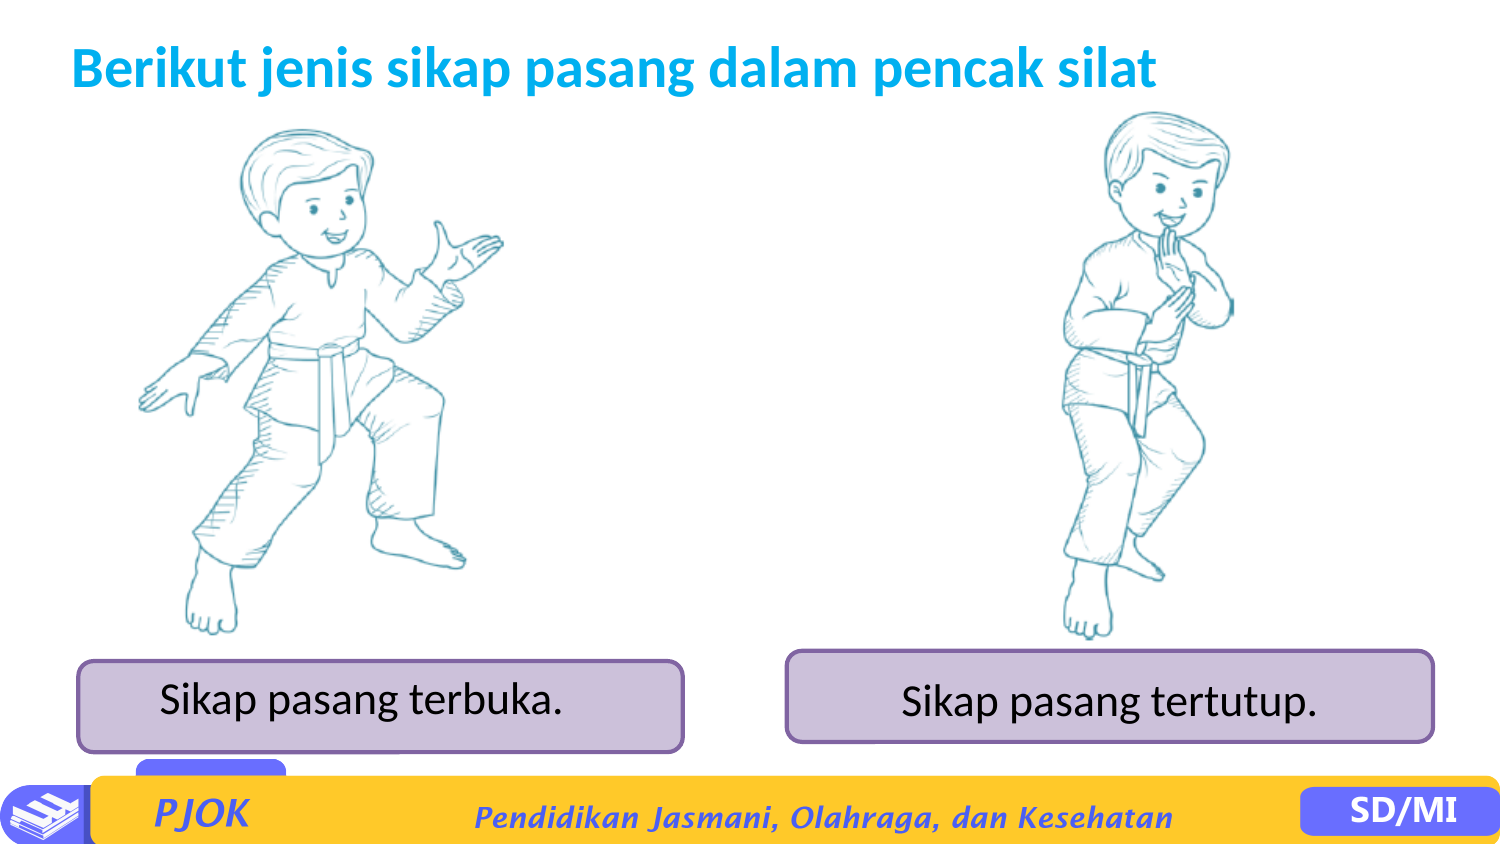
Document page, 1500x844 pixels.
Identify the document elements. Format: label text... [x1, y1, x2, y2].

picture [128, 120, 526, 648]
picture [0, 759, 1500, 844]
picture [940, 101, 1312, 650]
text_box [786, 650, 1434, 743]
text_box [62, 660, 684, 753]
text_box Berikut jenis sikap pasang dalam pencak silat [56, 21, 1174, 107]
